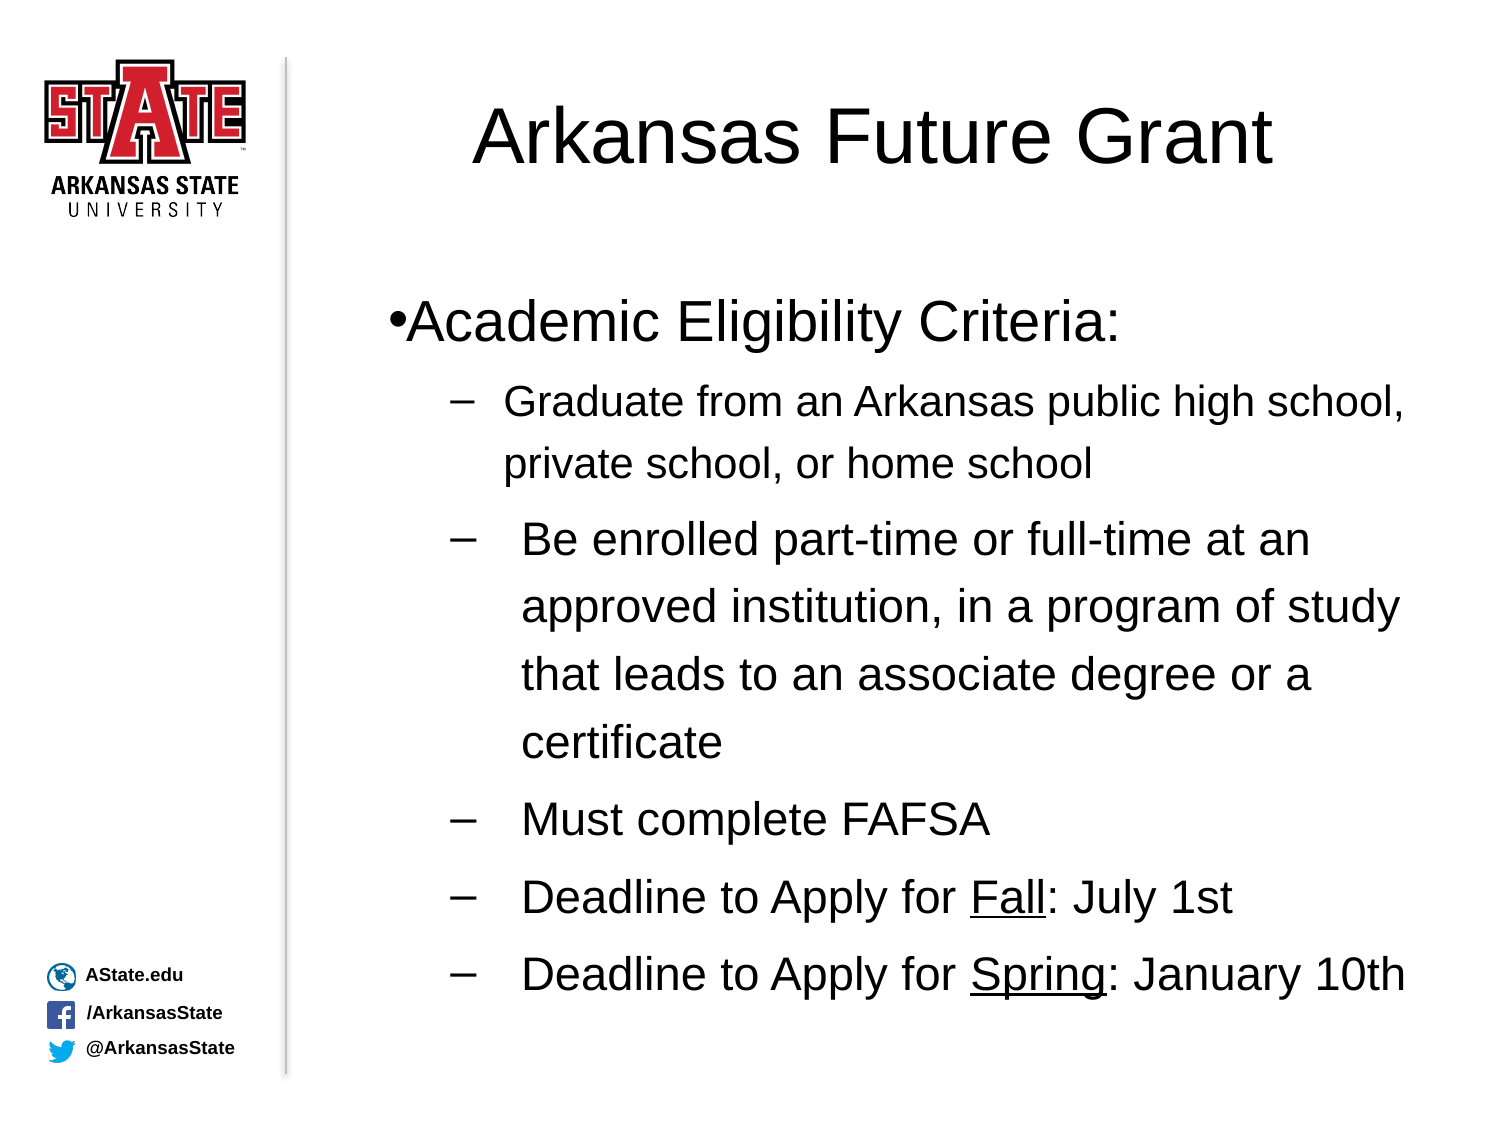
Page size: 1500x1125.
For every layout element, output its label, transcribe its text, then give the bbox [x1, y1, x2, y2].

text_box AState.edu [70, 954, 199, 993]
text_box @ArkansasState [85, 1028, 250, 1066]
text_box /ArkansasState [76, 993, 238, 1028]
picture [47, 983, 54, 991]
picture [42, 57, 248, 218]
picture [65, 962, 76, 970]
picture [38, 1000, 85, 1075]
picture [50, 969, 74, 989]
picture [47, 962, 59, 972]
list Academic Eligibility Criteria: Graduate from an Arkansas public high school, private school, or home school Be enrolled part-time or full-time at an approved institution, in a program of study that leads to an associate degree or a certificate Must complete FAFSA Deadline to Apply for Fall: July 1st Deadline to Apply for Spring: January 10th [320, 262, 1425, 1046]
title Arkansas Future Grant [320, 57, 1425, 207]
